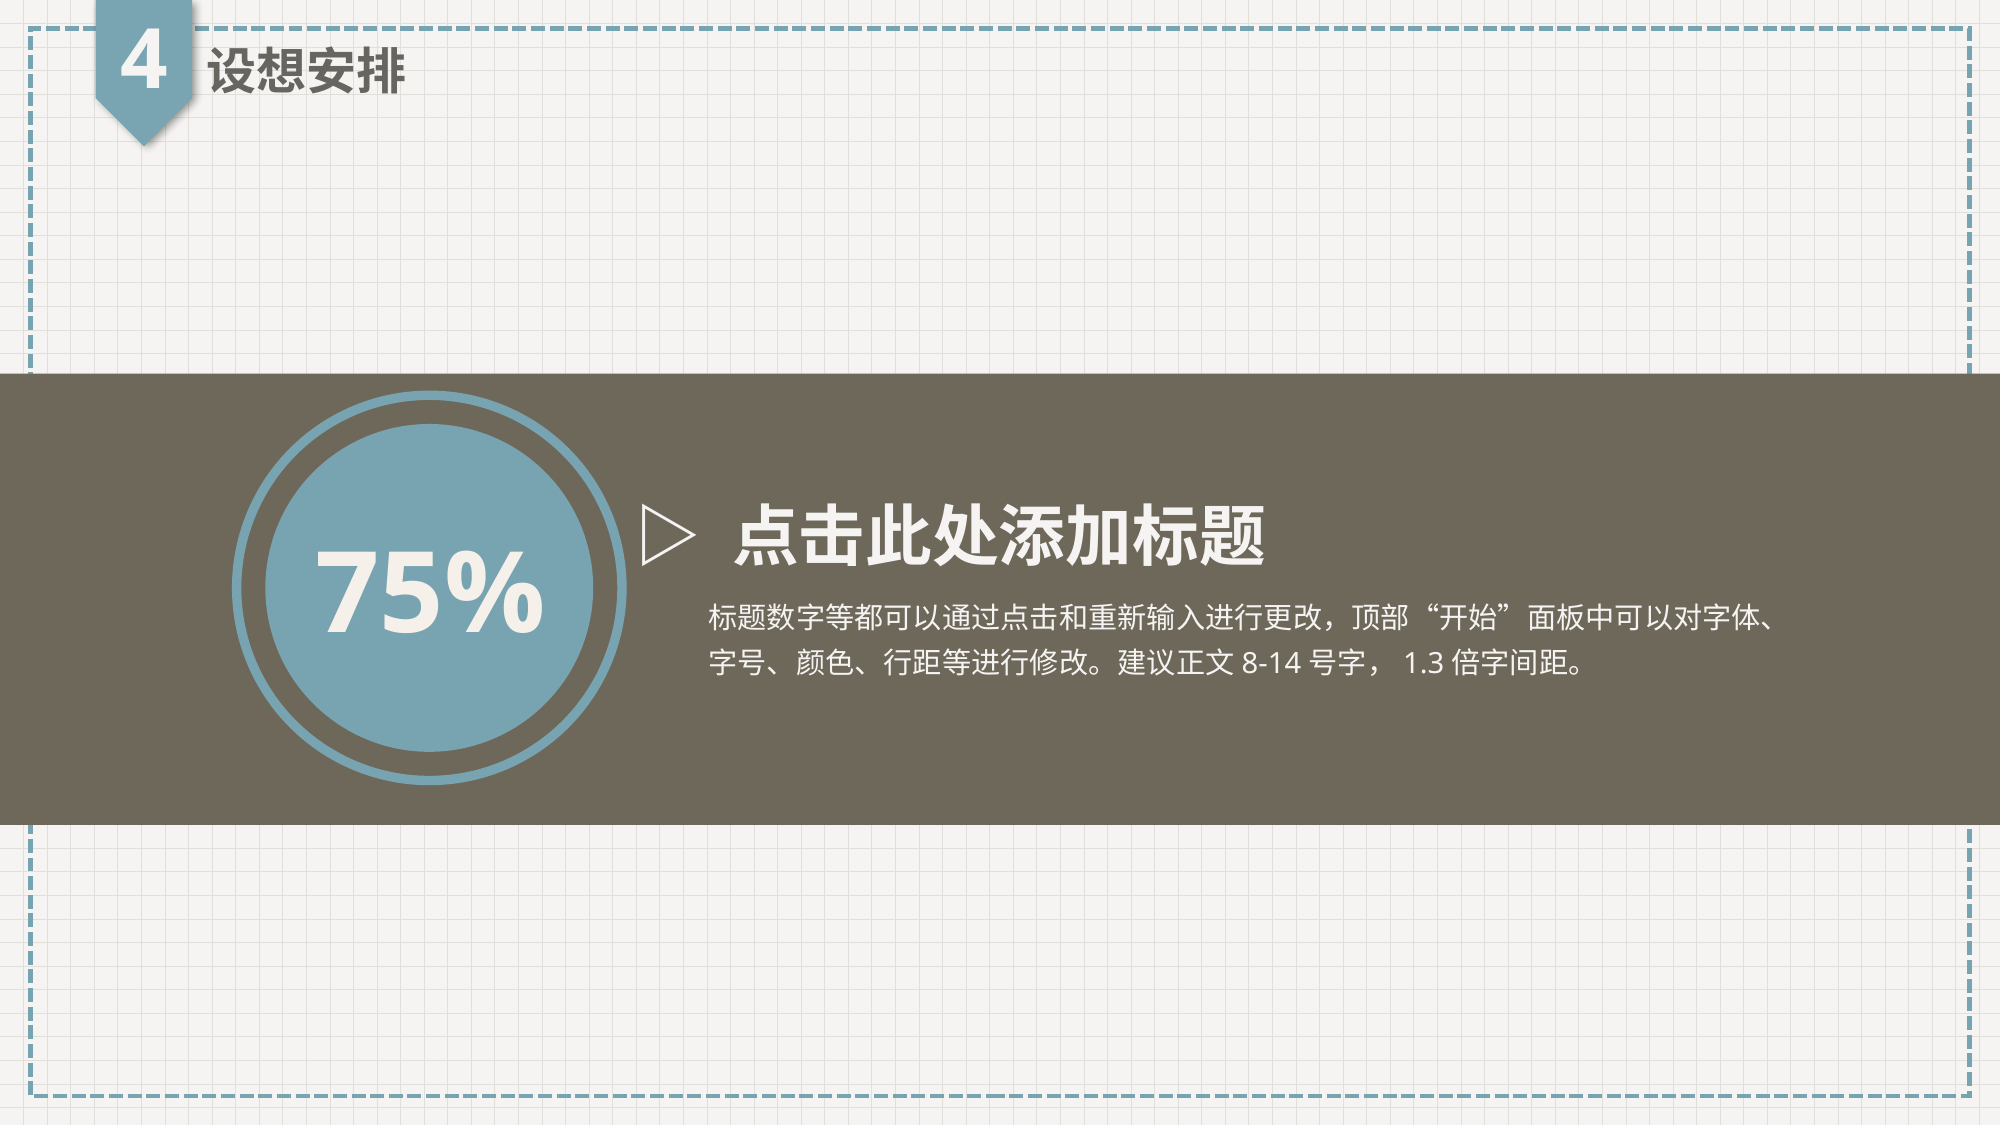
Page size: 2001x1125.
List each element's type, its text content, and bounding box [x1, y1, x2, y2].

text_box [0, 372, 2000, 826]
list 设想安排 [192, 35, 883, 112]
list 4 [95, 0, 193, 123]
text_box 75% [301, 512, 561, 662]
text_box 标题数字等都可以通过点击和重新输入进行更改，顶部“开始”面板中可以对字体、字号、颜色、行距等进行修改。建议正文8-14号字，1.3倍字间距。 [693, 581, 1786, 687]
text_box [235, 394, 624, 782]
text_box ▷ 点击此处添加标题 [619, 485, 1281, 581]
